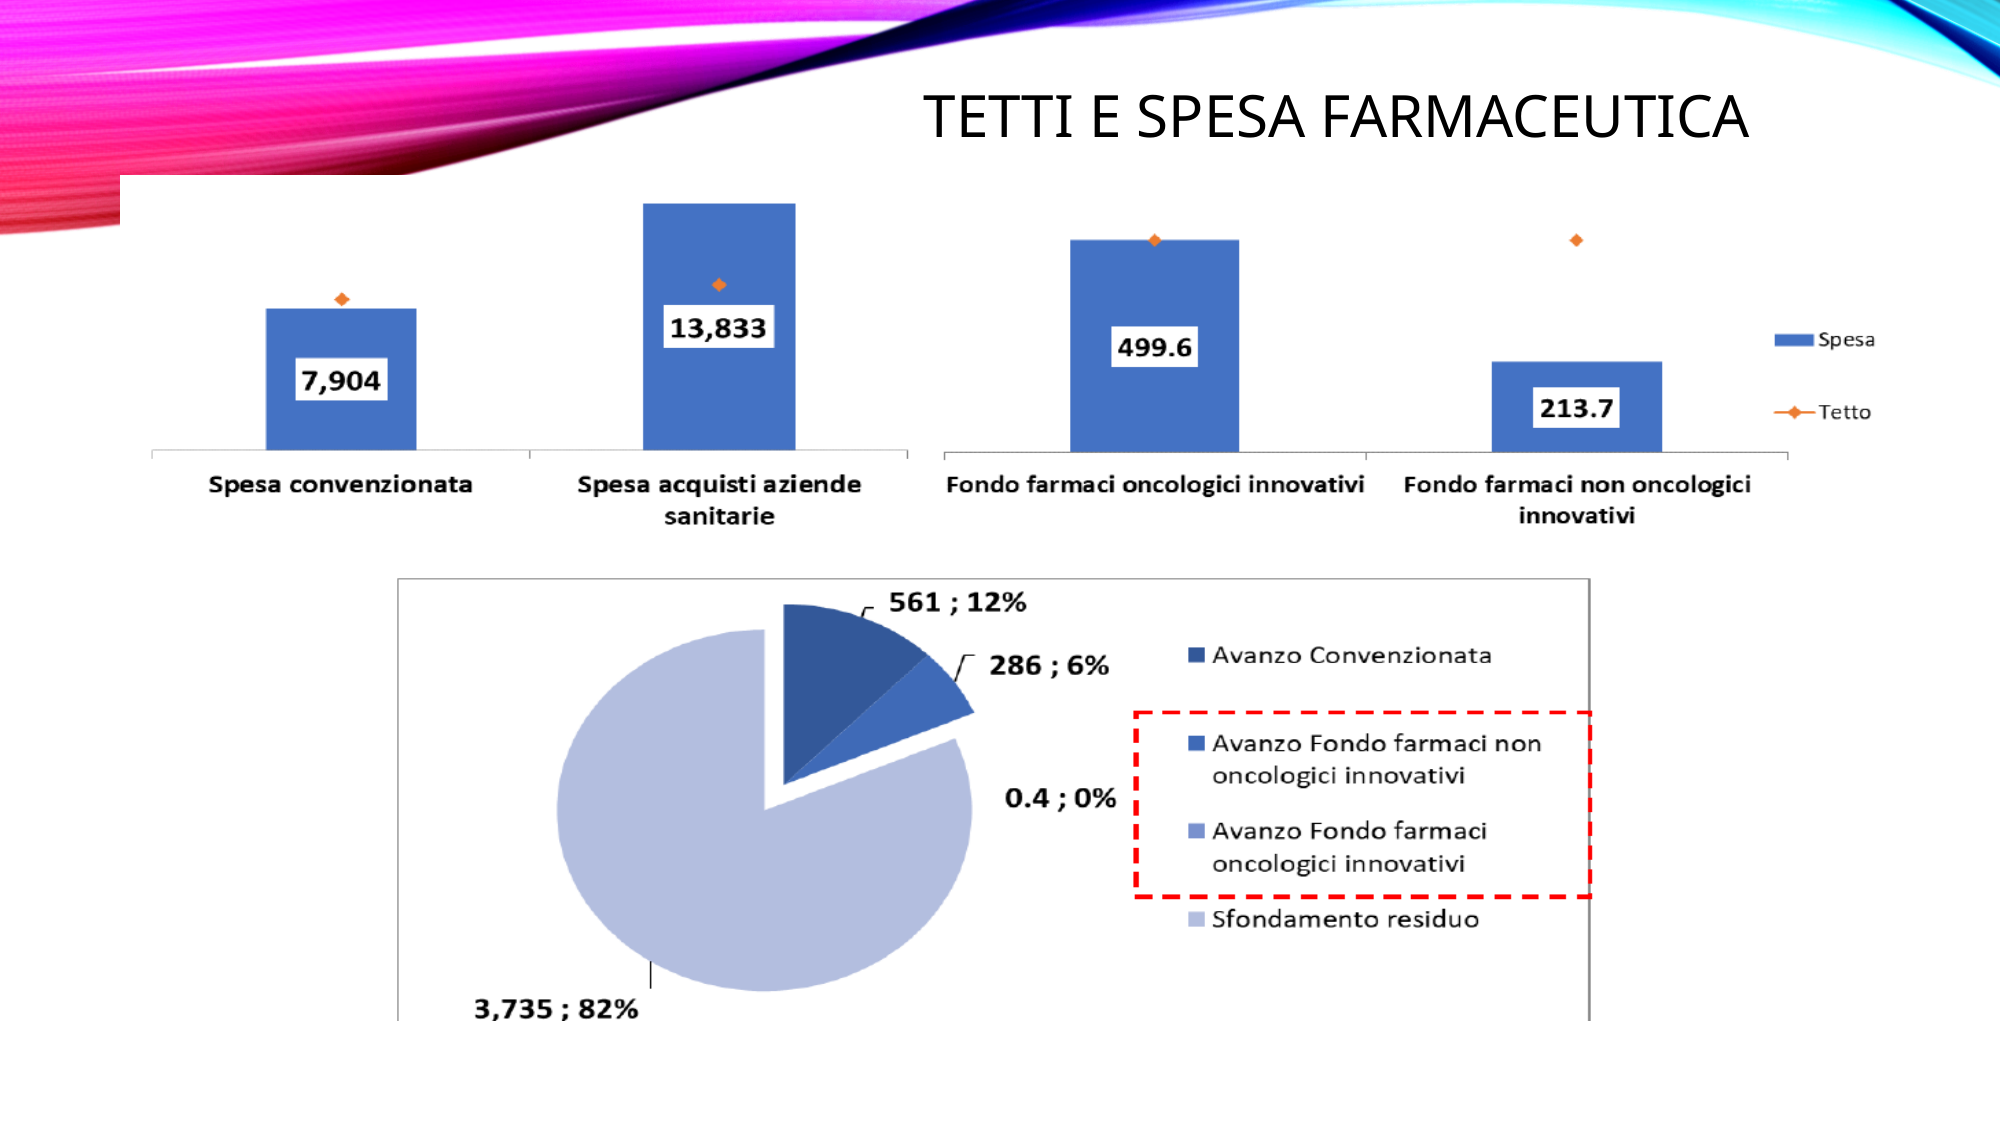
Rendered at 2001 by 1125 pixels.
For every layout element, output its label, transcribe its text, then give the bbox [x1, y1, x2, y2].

title TETTi e spesa FARMAceUTICA [205, 12, 1766, 175]
picture [0, 0, 2000, 1022]
picture [1890, 0, 2000, 75]
picture [1910, 0, 2000, 45]
